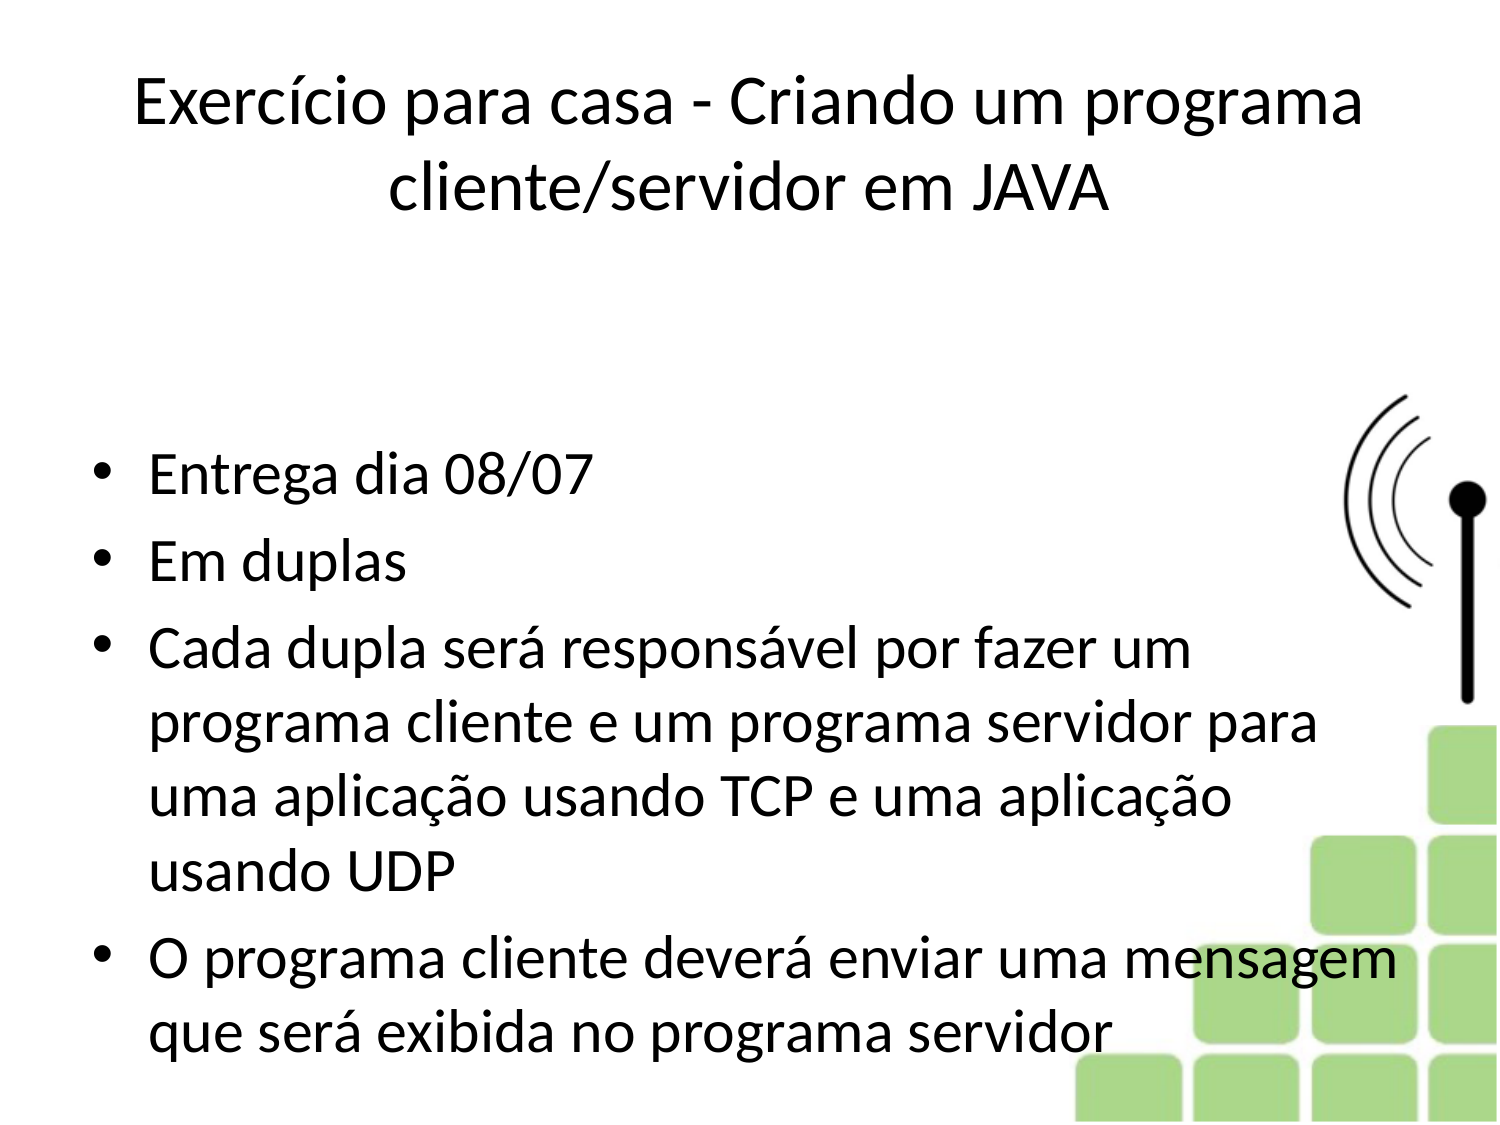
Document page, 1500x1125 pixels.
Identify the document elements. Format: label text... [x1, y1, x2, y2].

list Entrega dia 08/07 Em duplas Cada dupla será responsável por fazer um programa cliente e um programa servidor para uma aplicação usando TCP e uma aplicação usando UDP O programa cliente deverá enviar uma mensagem que será exibida no programa servidor [76, 338, 1427, 1081]
picture [1007, 385, 1500, 1125]
title Exercício para casa - Criando um programa cliente/servidor em JAVA [75, 45, 1425, 233]
